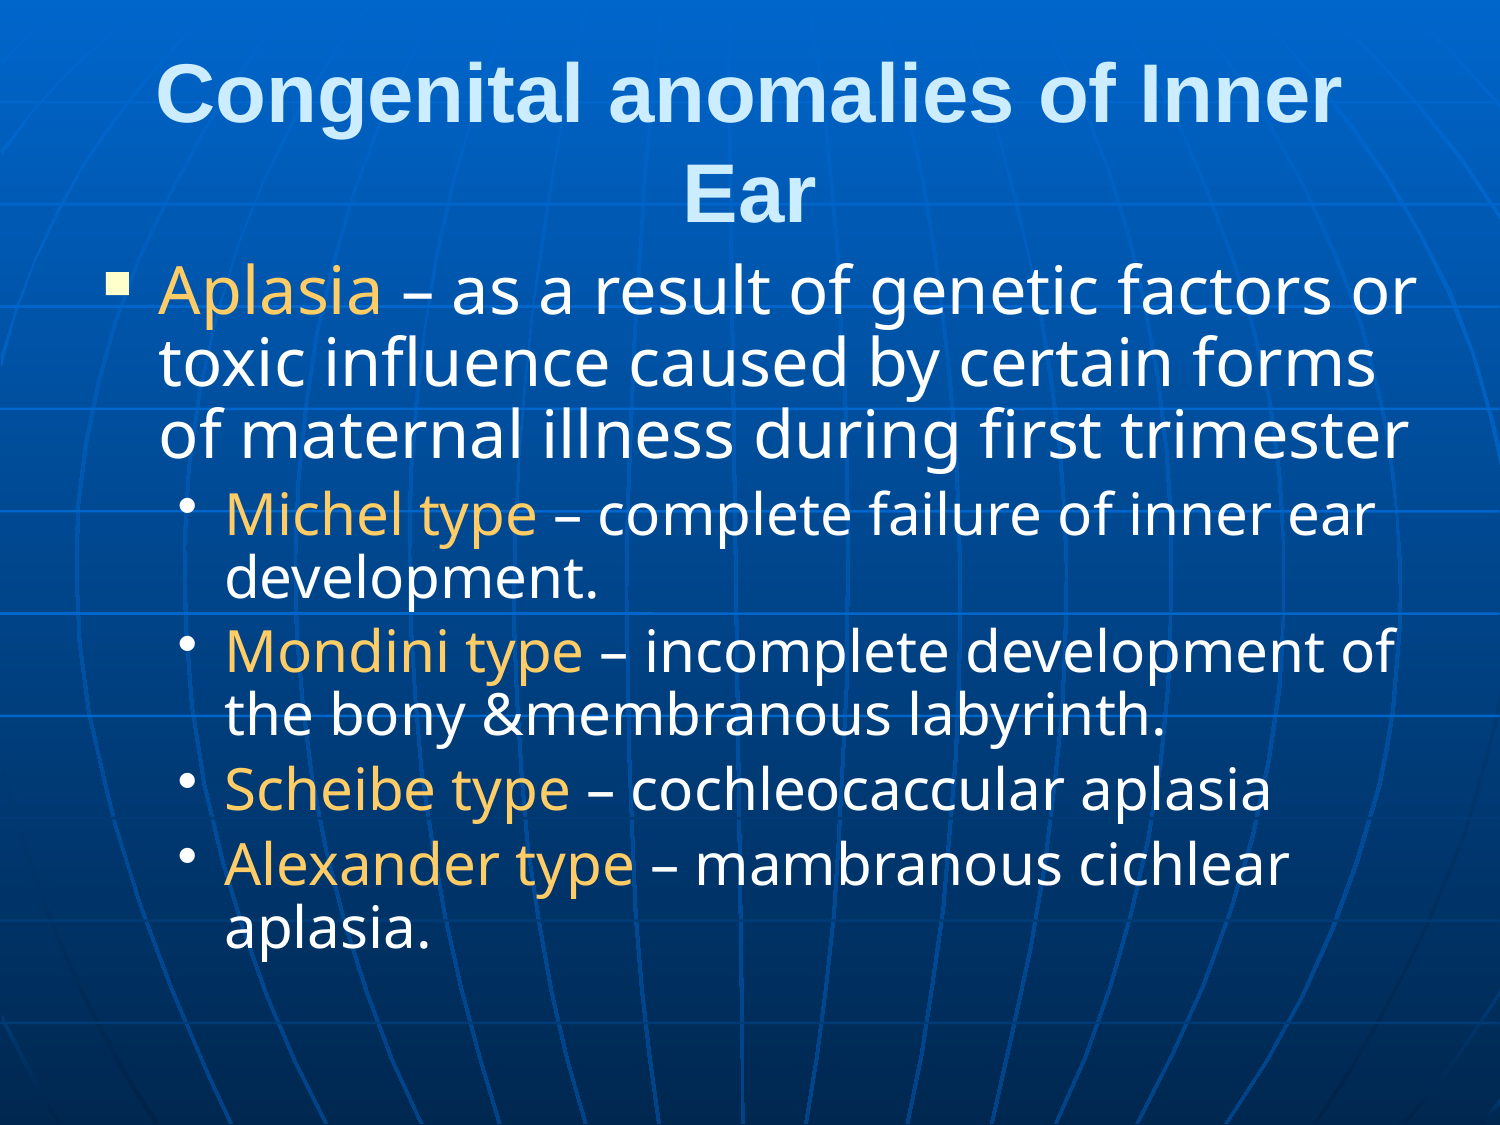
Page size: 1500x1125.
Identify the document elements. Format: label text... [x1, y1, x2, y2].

list Aplasia – as a result of genetic factors or toxic influence caused by certain forms of maternal illness during first trimester Michel type – complete failure of inner ear development. Mondini type – incomplete development of the bony &membranous labyrinth. Scheibe type – cochleocaccular aplasia Alexander type – mambranous cichlear aplasia. [87, 249, 1438, 1101]
title Congenital anomalies of Inner Ear [74, 45, 1426, 233]
